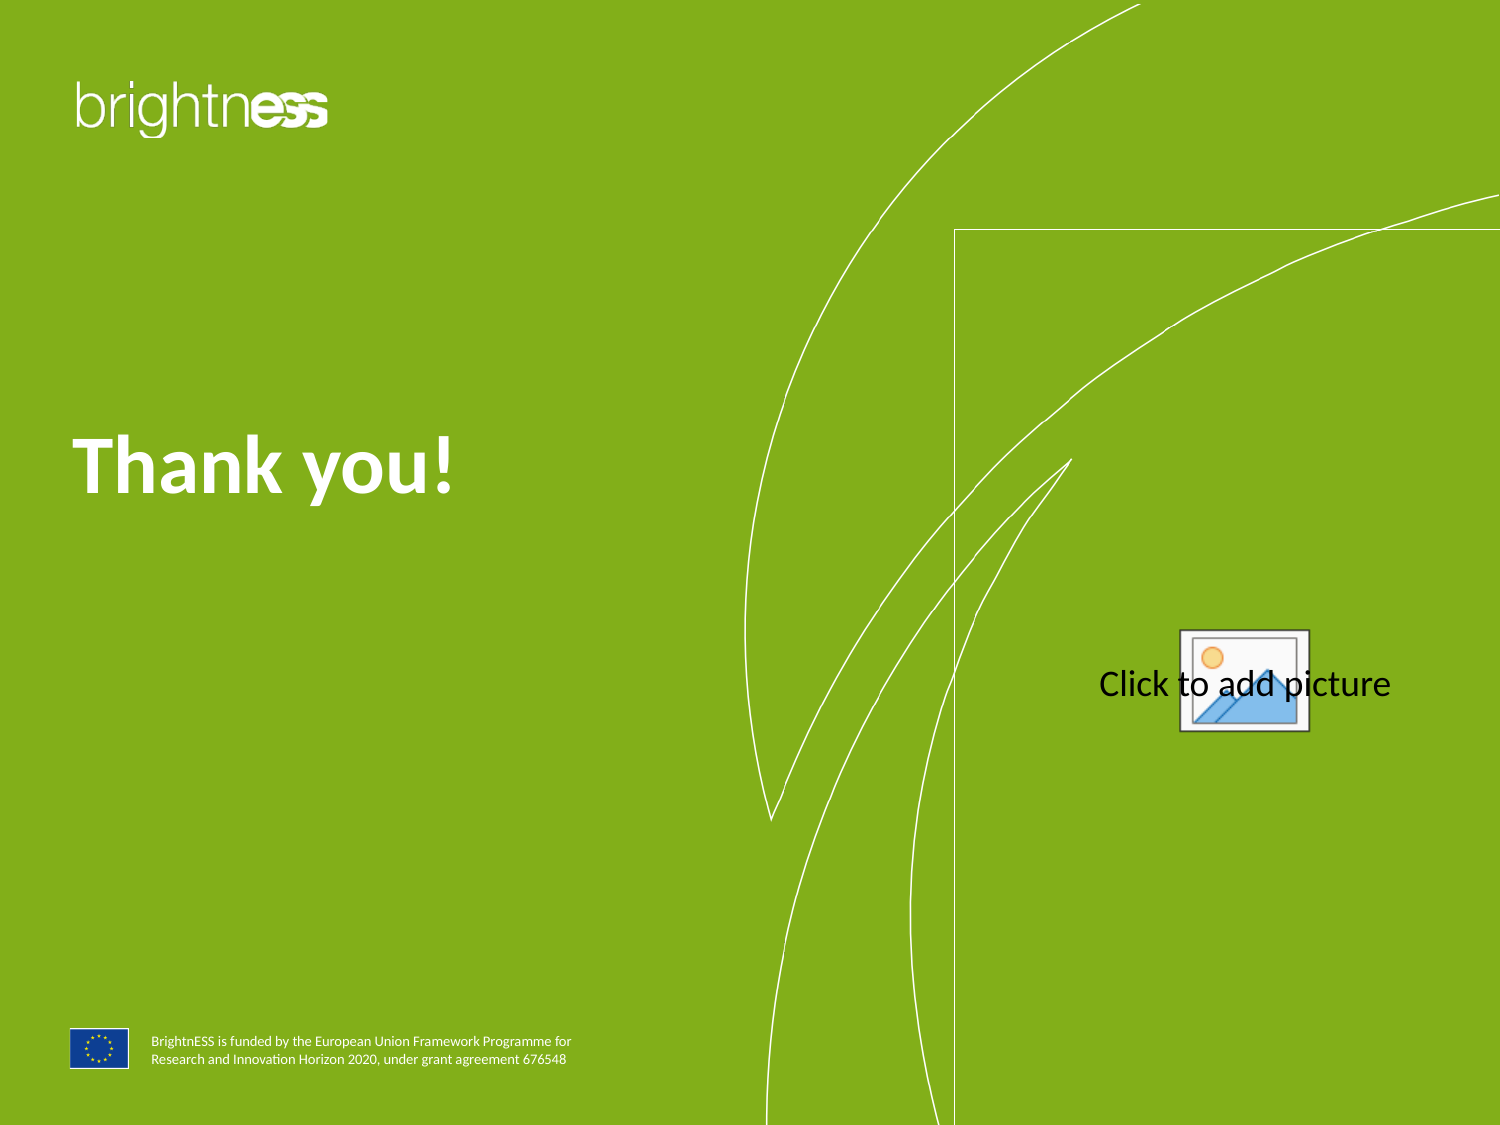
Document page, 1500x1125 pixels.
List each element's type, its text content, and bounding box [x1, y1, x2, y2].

title Thank you! [56, 340, 949, 582]
picture [69, 1028, 129, 1069]
picture [954, 229, 1500, 1125]
